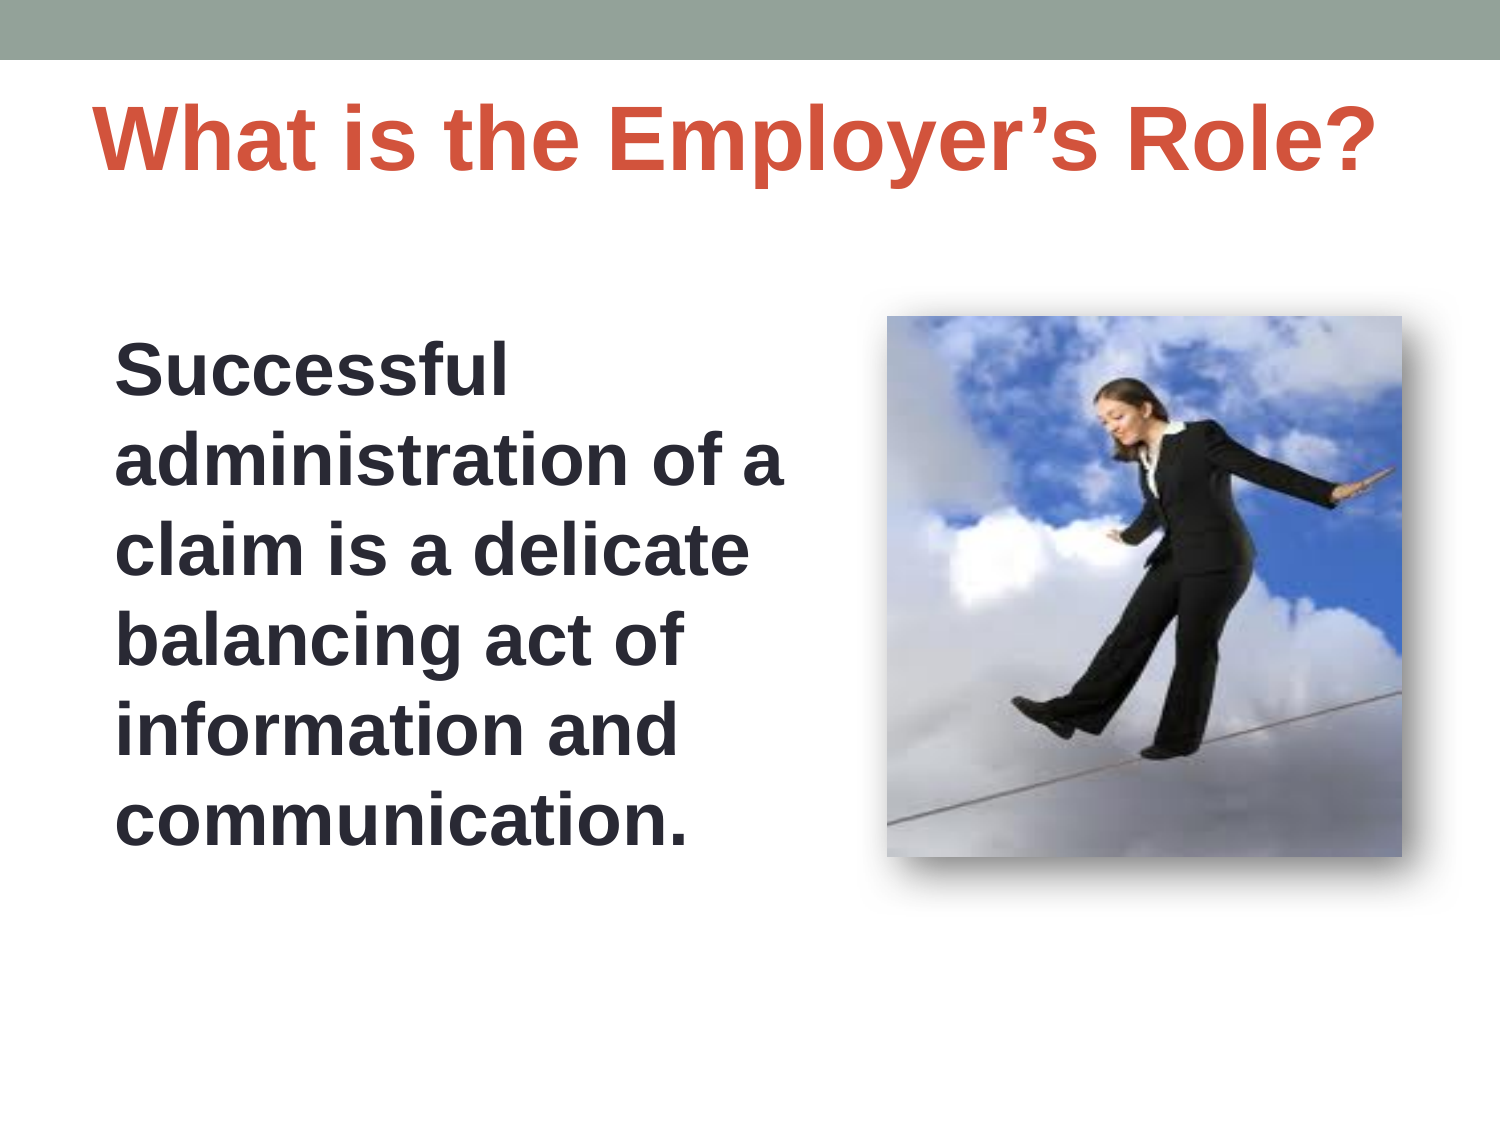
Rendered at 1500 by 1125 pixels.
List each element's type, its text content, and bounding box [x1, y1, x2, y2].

text_box What is the Employer’s Role? [0, 62, 1500, 205]
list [887, 315, 1402, 857]
text_box Successful administration of a claim is a delicate balancing act of information and communication. [99, 312, 938, 995]
